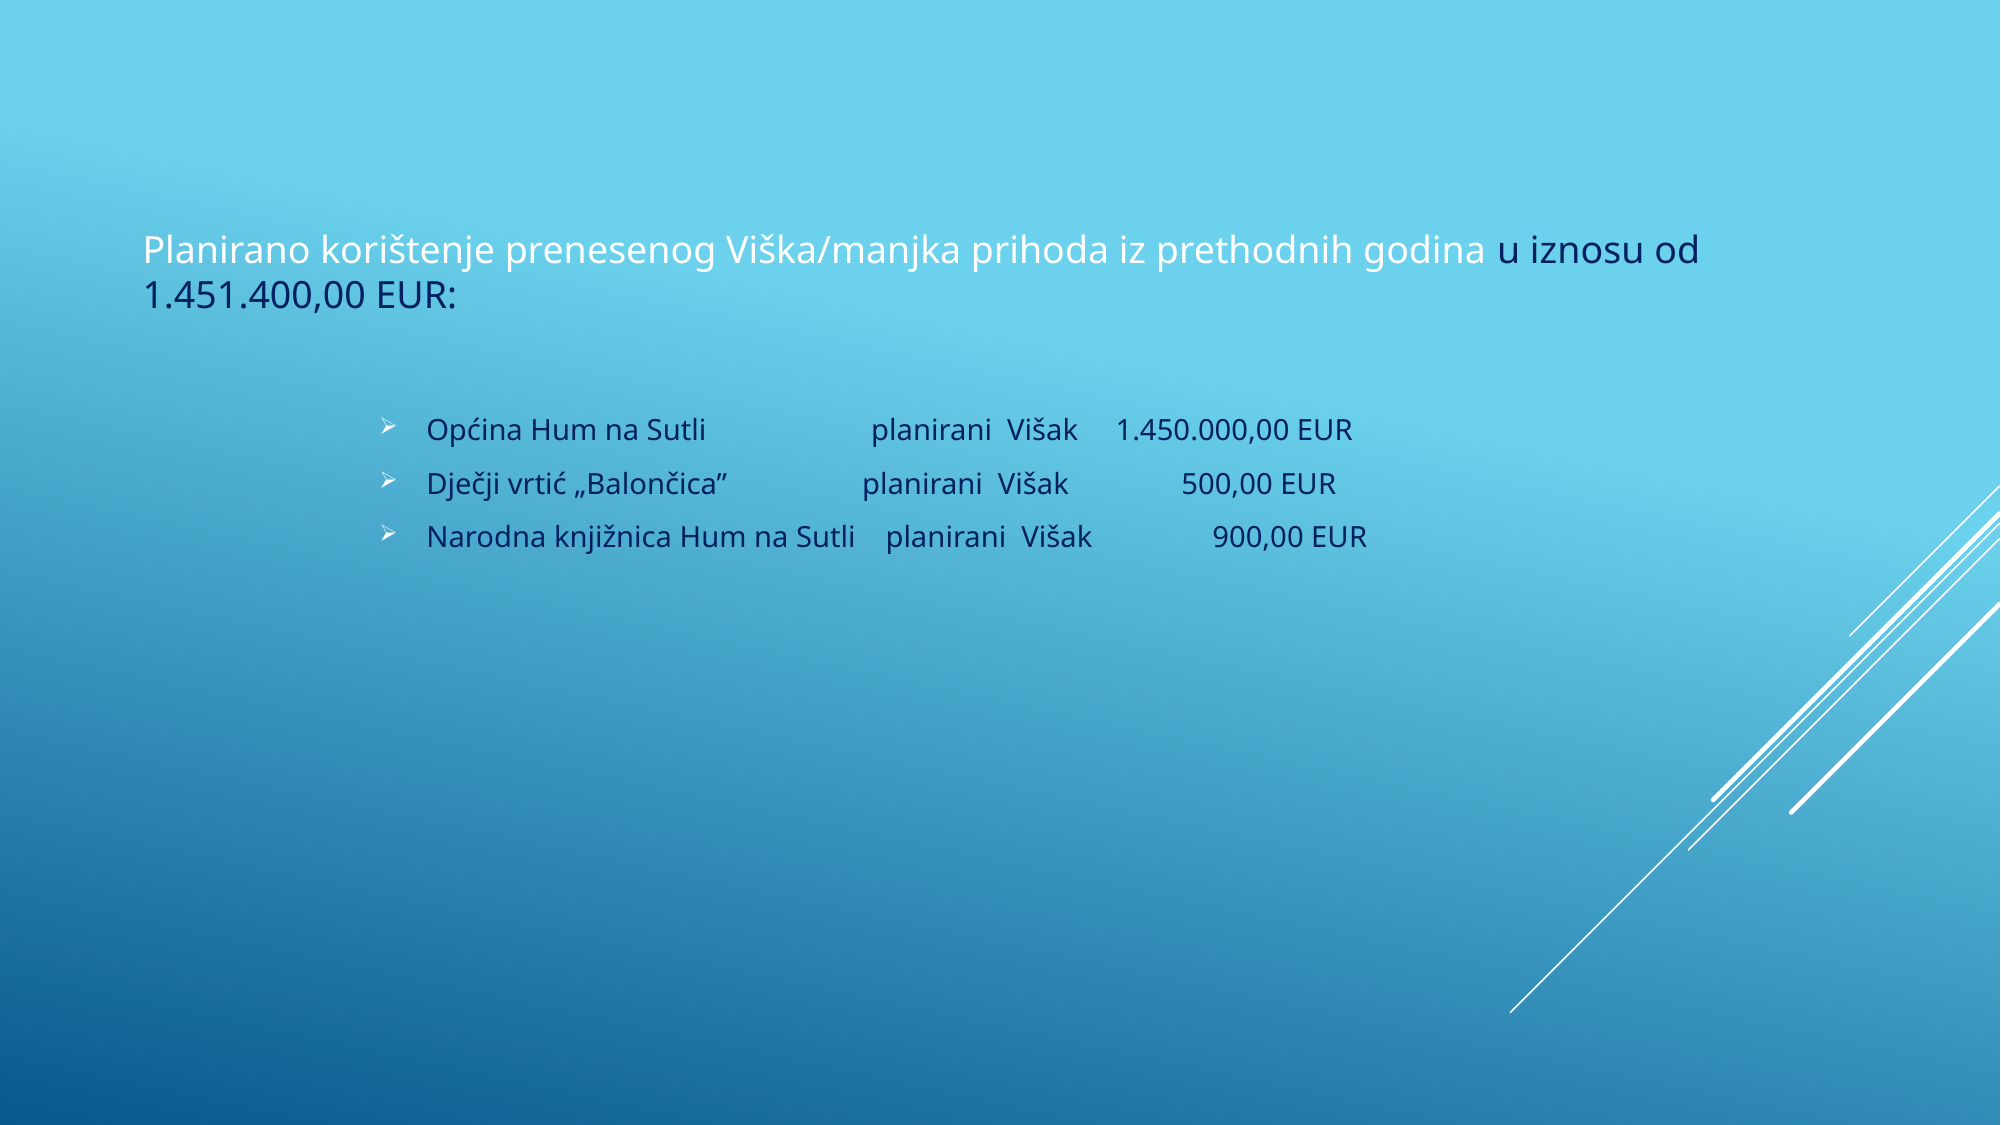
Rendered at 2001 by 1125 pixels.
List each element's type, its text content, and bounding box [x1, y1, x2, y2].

text_box Planirano korištenje prenesenog Viška/manjka prihoda iz prethodnih godina u iznosu od 1.451.400,00 EUR: [127, 218, 1893, 324]
list Općina Hum na Sutli planirani Višak 1.450.000,00 EUR Dječji vrtić „Balončica” planirani Višak 500,00 EUR Narodna knjižnica Hum na Sutli planirani Višak 900,00 EUR [364, 324, 1535, 661]
